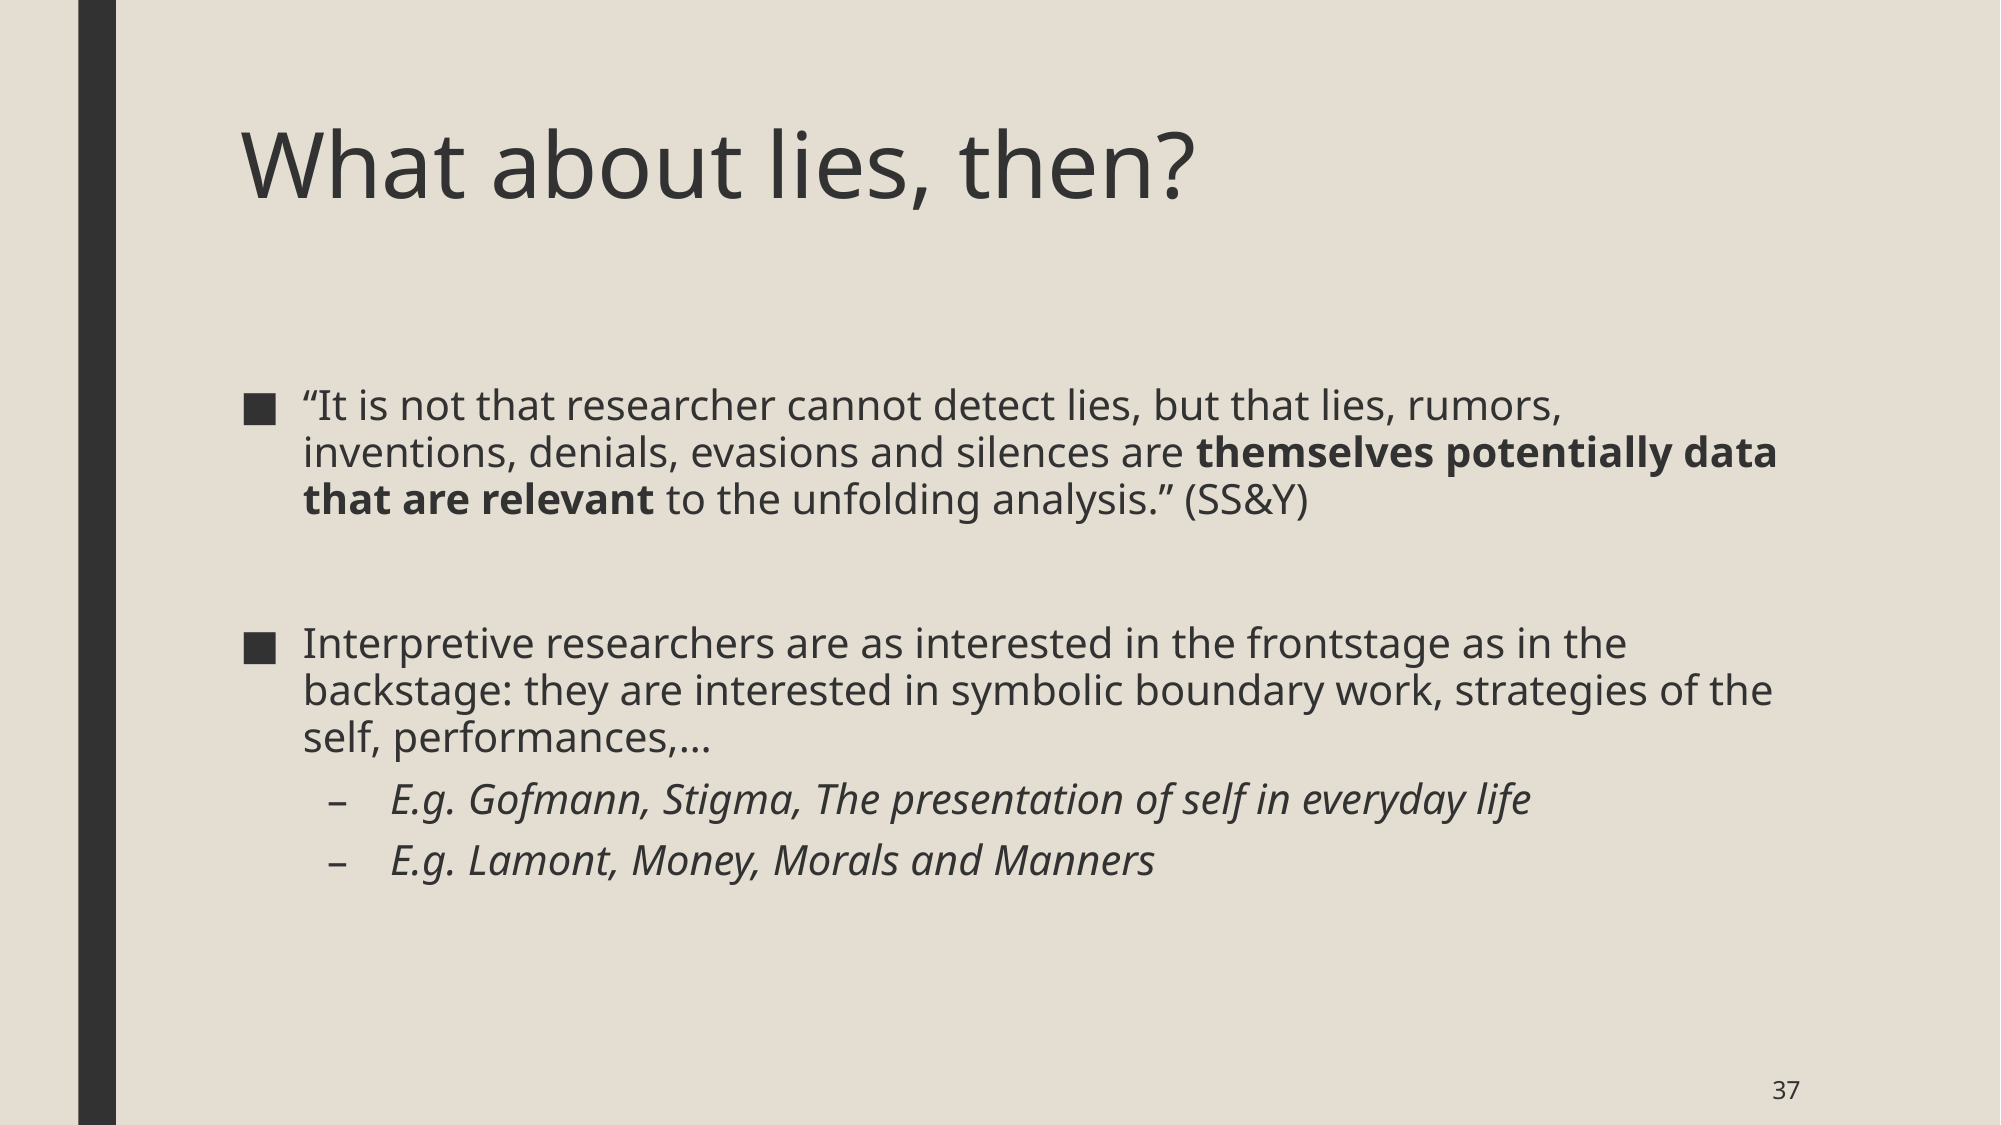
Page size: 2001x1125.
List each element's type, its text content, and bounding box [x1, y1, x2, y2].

title What about lies, then? [225, 112, 1800, 279]
slide_number 37 [1553, 1058, 1816, 1125]
list “It is not that researcher cannot detect lies, but that lies, rumors, inventions, denials, evasions and silences are themselves potentially data that are relevant to the unfolding analysis.” (SS&Y) Interpretive researchers are as interested in the frontstage as in the backstage: they are interested in symbolic boundary work, strategies of the self, performances,… E.g. Gofmann, Stigma, The presentation of self in everyday life E.g. Lamont, Money, Morals and Manners [225, 375, 1800, 963]
